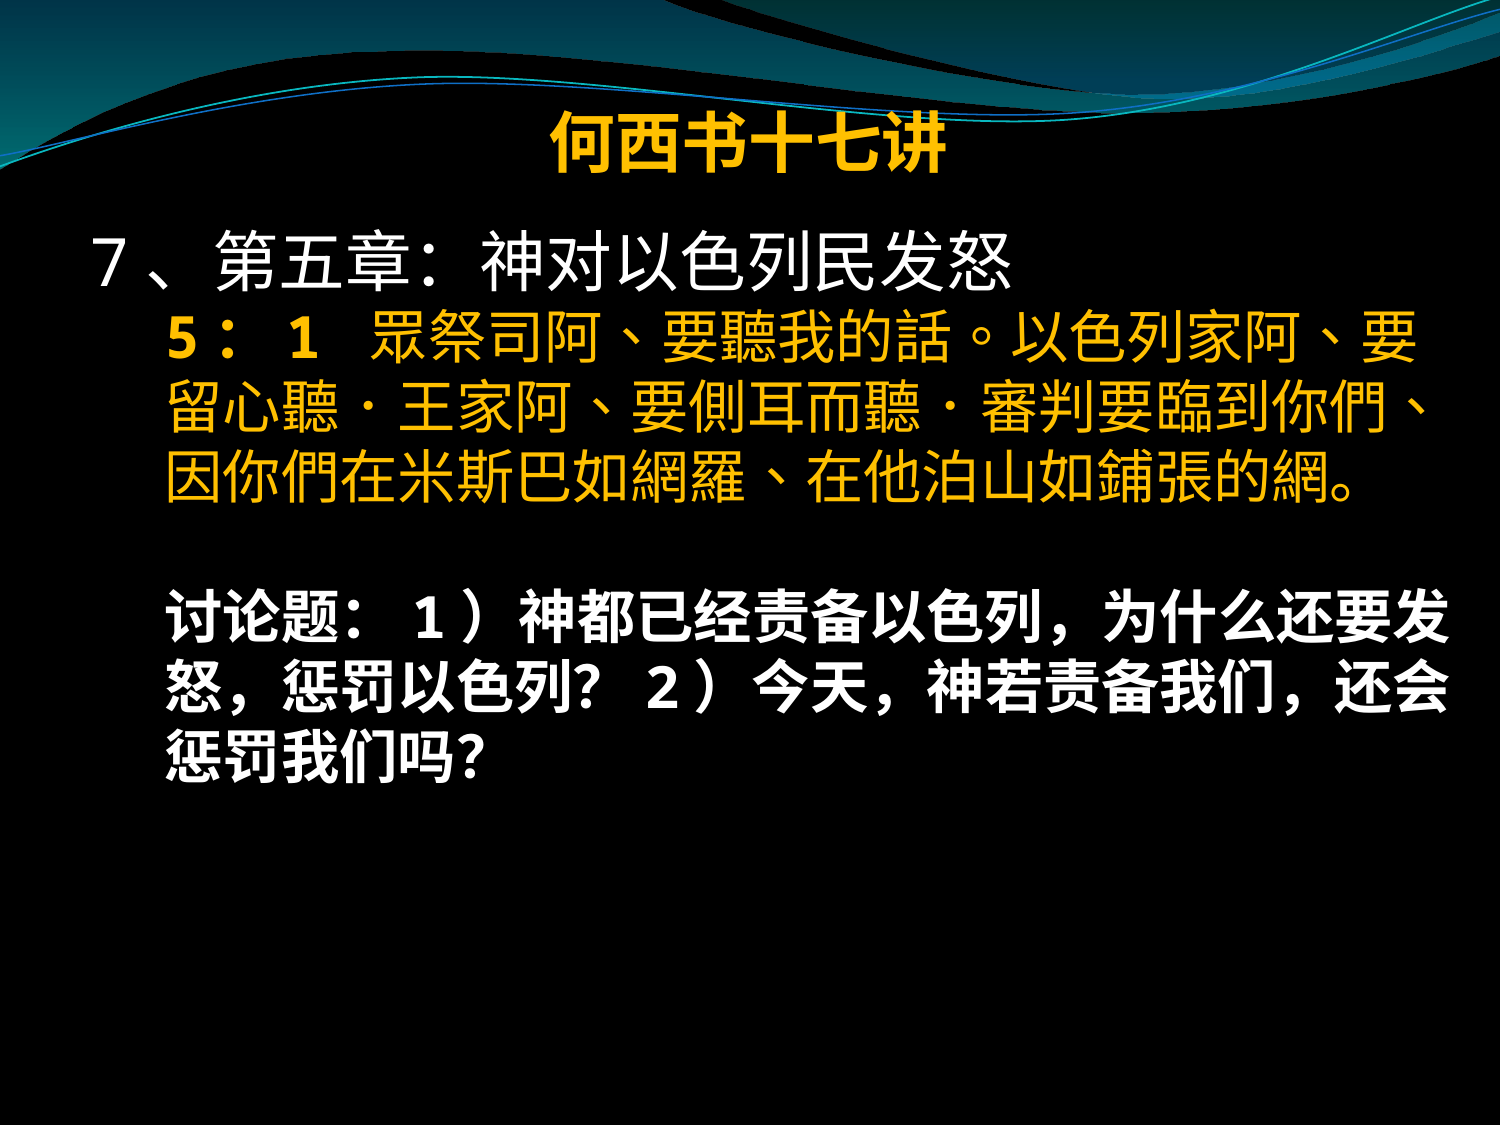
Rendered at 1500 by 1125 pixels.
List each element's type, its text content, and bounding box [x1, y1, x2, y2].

text_box 7、第五章：神对以色列民发怒 5：1 眾祭司阿、要聽我的話。以色列家阿、要留心聽．王家阿、要側耳而聽．審判要臨到你們、因你們在米斯巴如網羅、在他泊山如鋪張的網。 讨论题：1）神都已经责备以色列，为什么还要发怒，惩罚以色列？2）今天，神若责备我们，还会惩罚我们吗？ [75, 212, 1475, 798]
title 何西书十七讲 [50, 37, 1450, 182]
